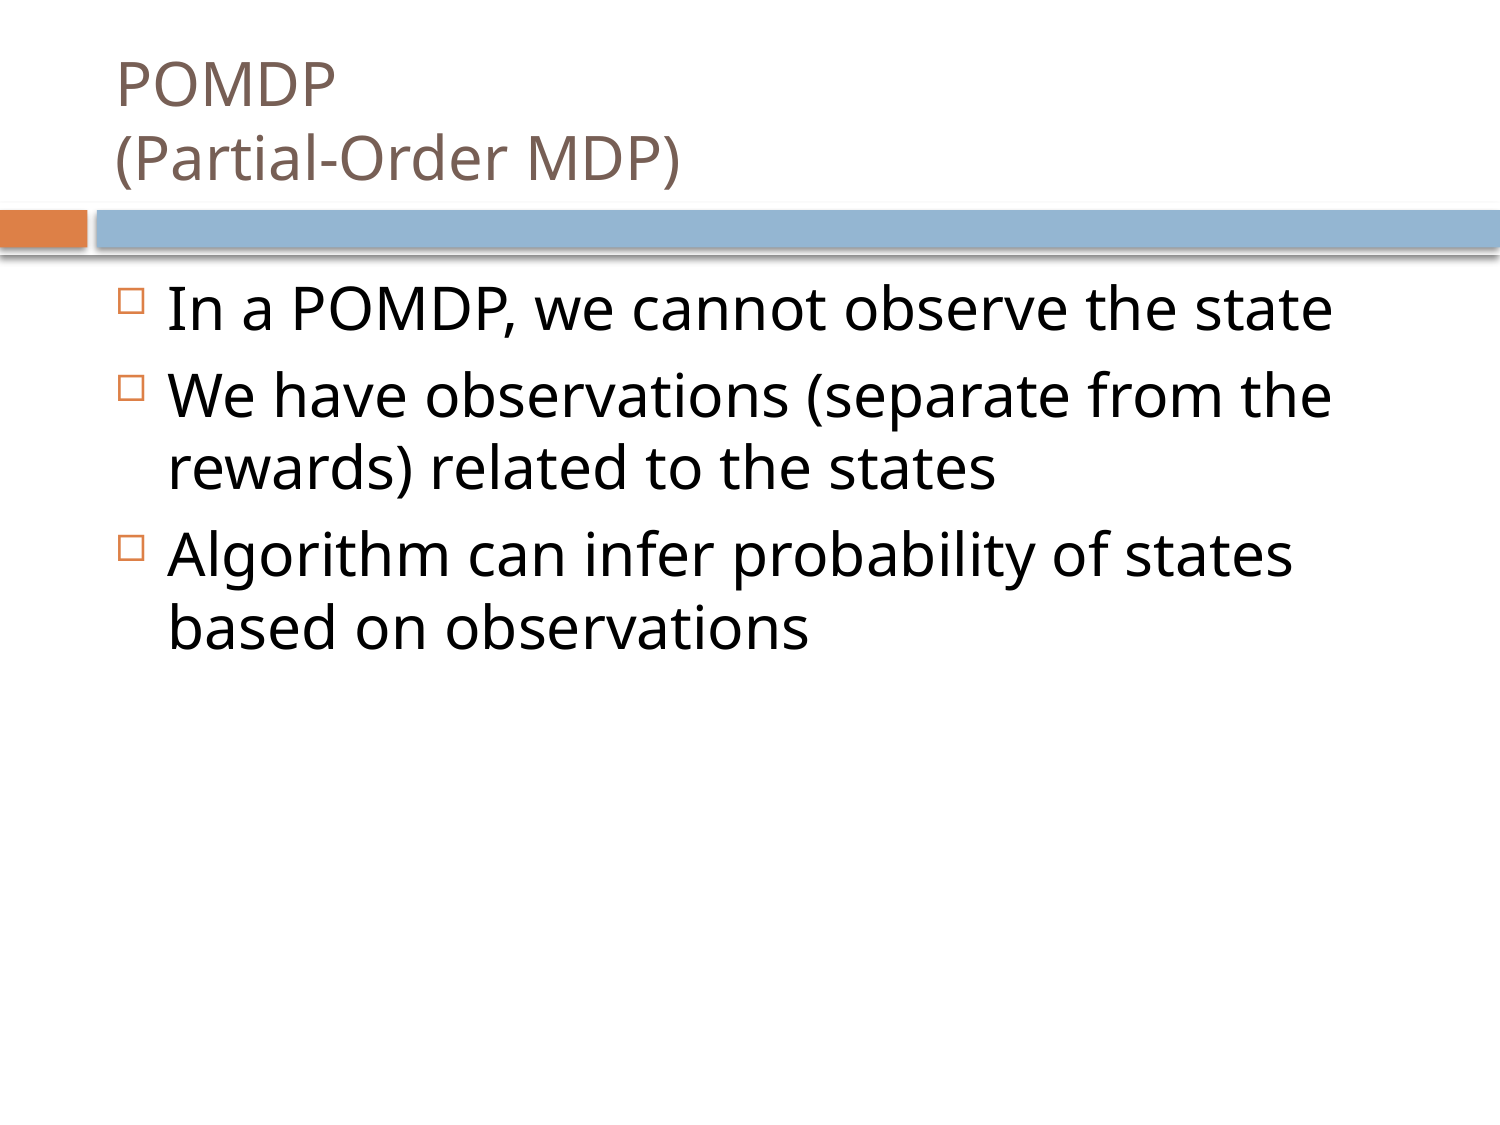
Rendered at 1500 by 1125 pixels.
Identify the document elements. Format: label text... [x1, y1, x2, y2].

list In a POMDP, we cannot observe the state We have observations (separate from the rewards) related to the states Algorithm can infer probability of states based on observations [100, 262, 1438, 1000]
title POMDP (Partial-Order MDP) [100, 37, 1438, 200]
